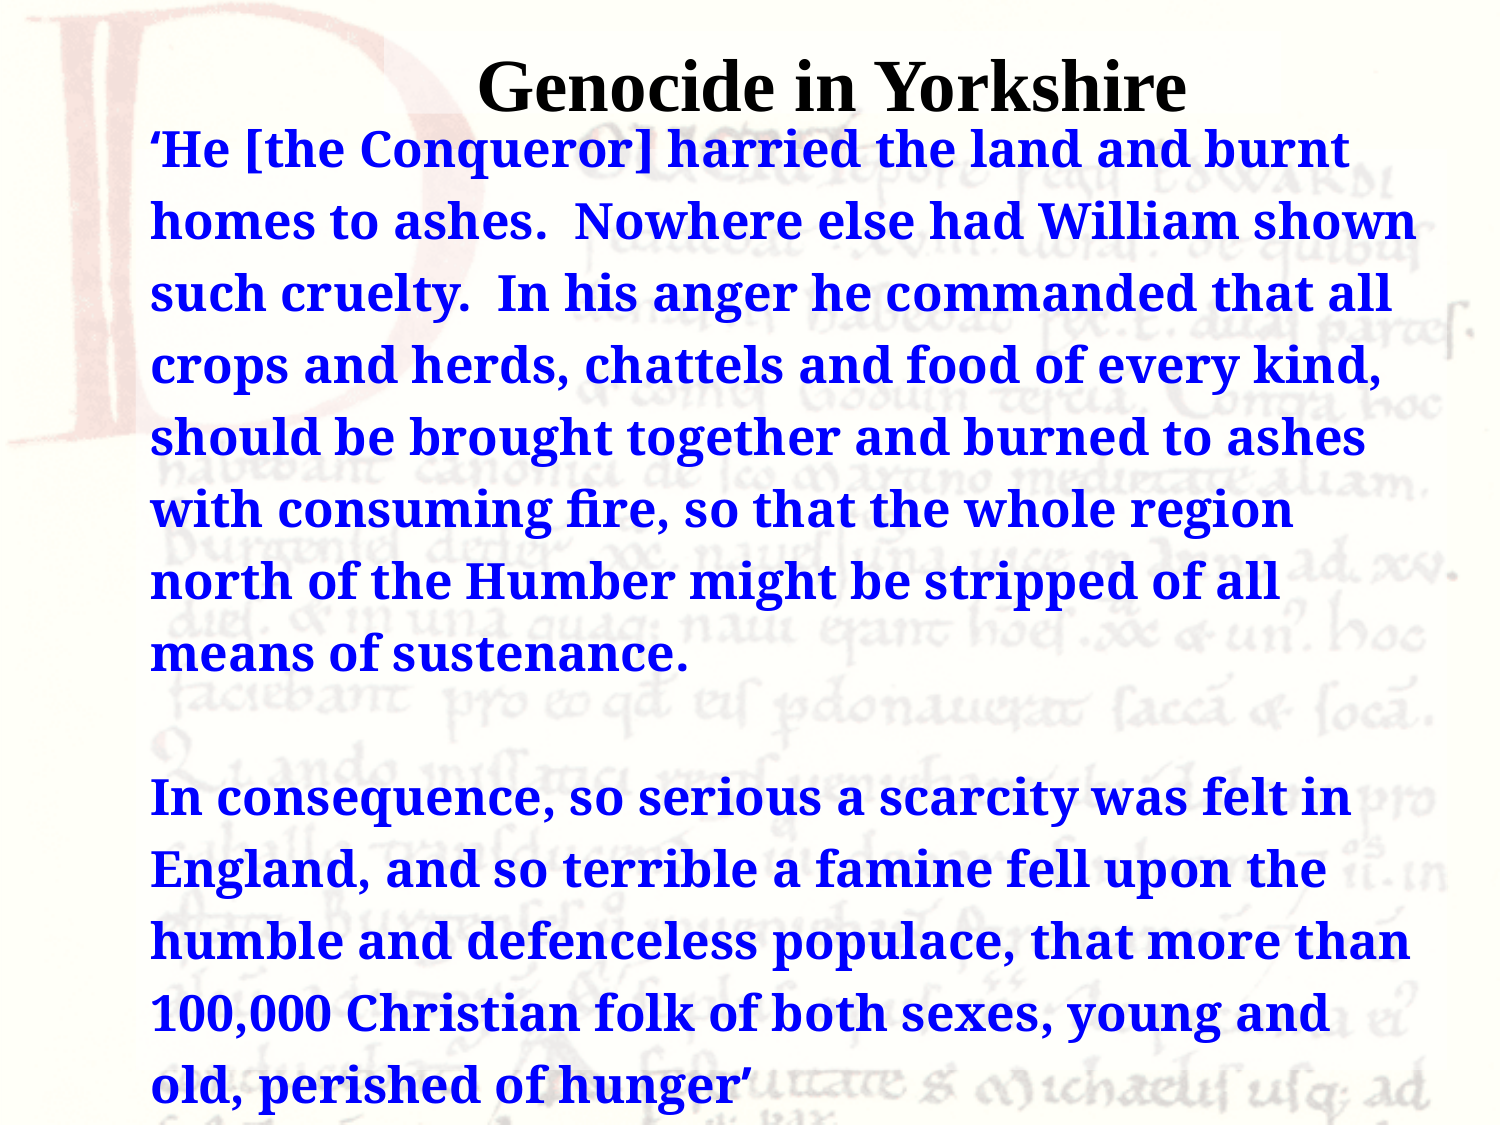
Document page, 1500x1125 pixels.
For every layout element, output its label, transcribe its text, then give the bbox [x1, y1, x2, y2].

title Genocide in Yorkshire [383, 31, 1282, 114]
text_box ‘He [the Conqueror] harried the land and burnt homes to ashes. Nowhere else had William shown such cruelty. In his anger he commanded that all crops and herds, chattels and food of every kind, should be brought together and burned to ashes with consuming fire, so that the whole region north of the Humber might be stripped of all means of sustenance. In consequence, so serious a scarcity was felt in England, and so terrible a famine fell upon the humble and defenceless populace, that more than 100,000 Christian folk of both sexes, young and old, perished of hunger’ [135, 148, 1447, 1071]
